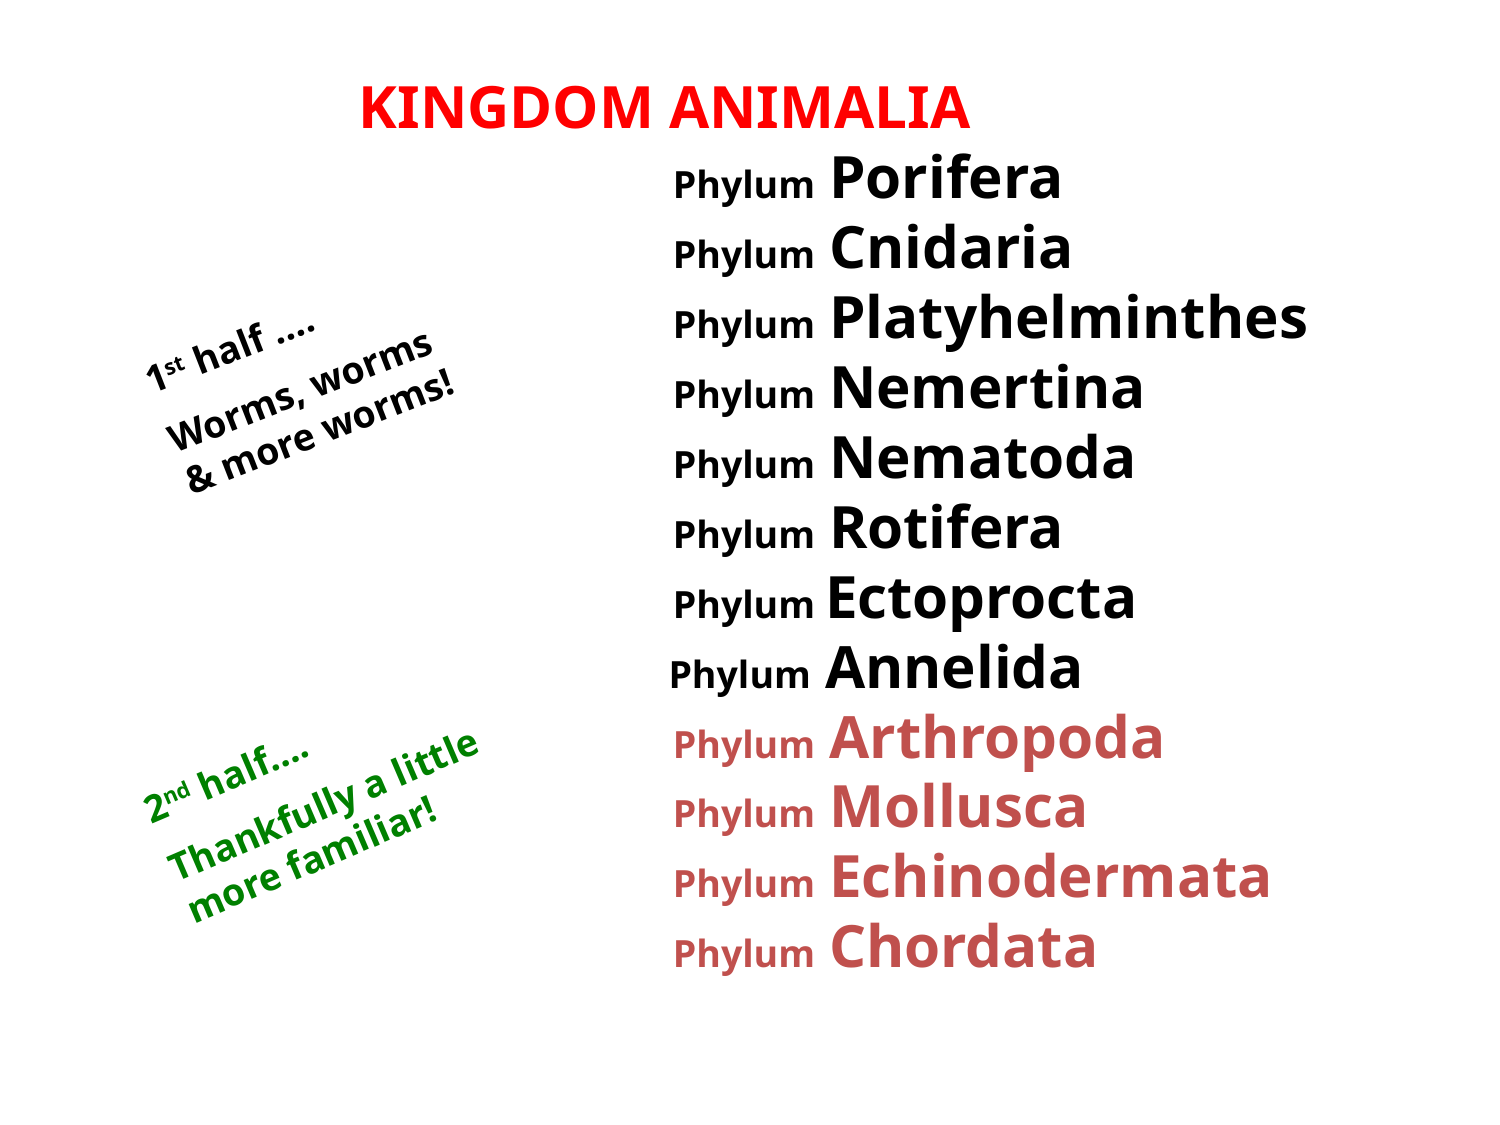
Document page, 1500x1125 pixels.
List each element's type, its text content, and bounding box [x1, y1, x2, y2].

text_box KINGDOM ANIMALIA Phylum Porifera Phylum Cnidaria Phylum Platyhelminthes Phylum Nemertina Phylum Nematoda Phylum Rotifera Phylum Ectoprocta Phylum Annelida Phylum Arthropoda Phylum Mollusca Phylum Echinodermata Phylum Chordata [344, 62, 1324, 987]
text_box 1st half …. Worms, worms & more worms! [121, 241, 482, 515]
text_box 2nd half…. Thankfully a little more familiar! [120, 625, 568, 944]
